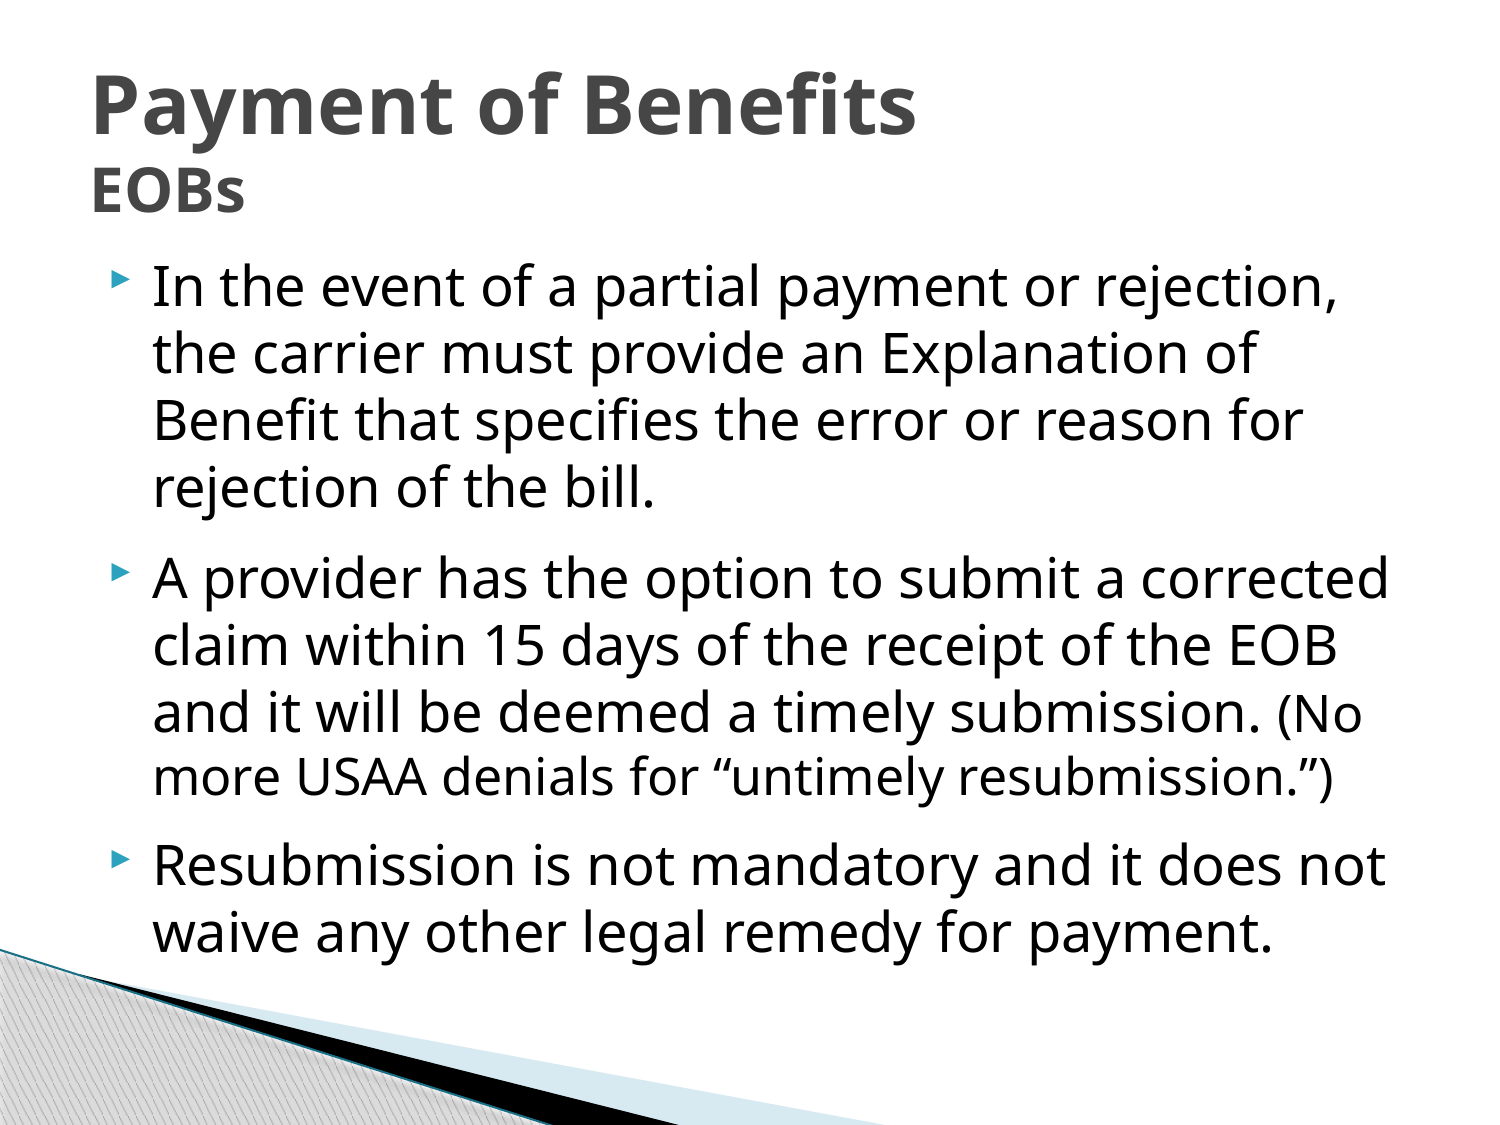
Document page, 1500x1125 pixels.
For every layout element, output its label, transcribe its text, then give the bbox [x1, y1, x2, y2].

list In the event of a partial payment or rejection, the carrier must provide an Explanation of Benefit that specifies the error or reason for rejection of the bill. A provider has the option to submit a corrected claim within 15 days of the receipt of the EOB and it will be deemed a timely submission. (No more USAA denials for “untimely resubmission.”) Resubmission is not mandatory and it does not waive any other legal remedy for payment. [75, 243, 1425, 986]
title Payment of Benefits EOBs [75, 45, 1425, 233]
